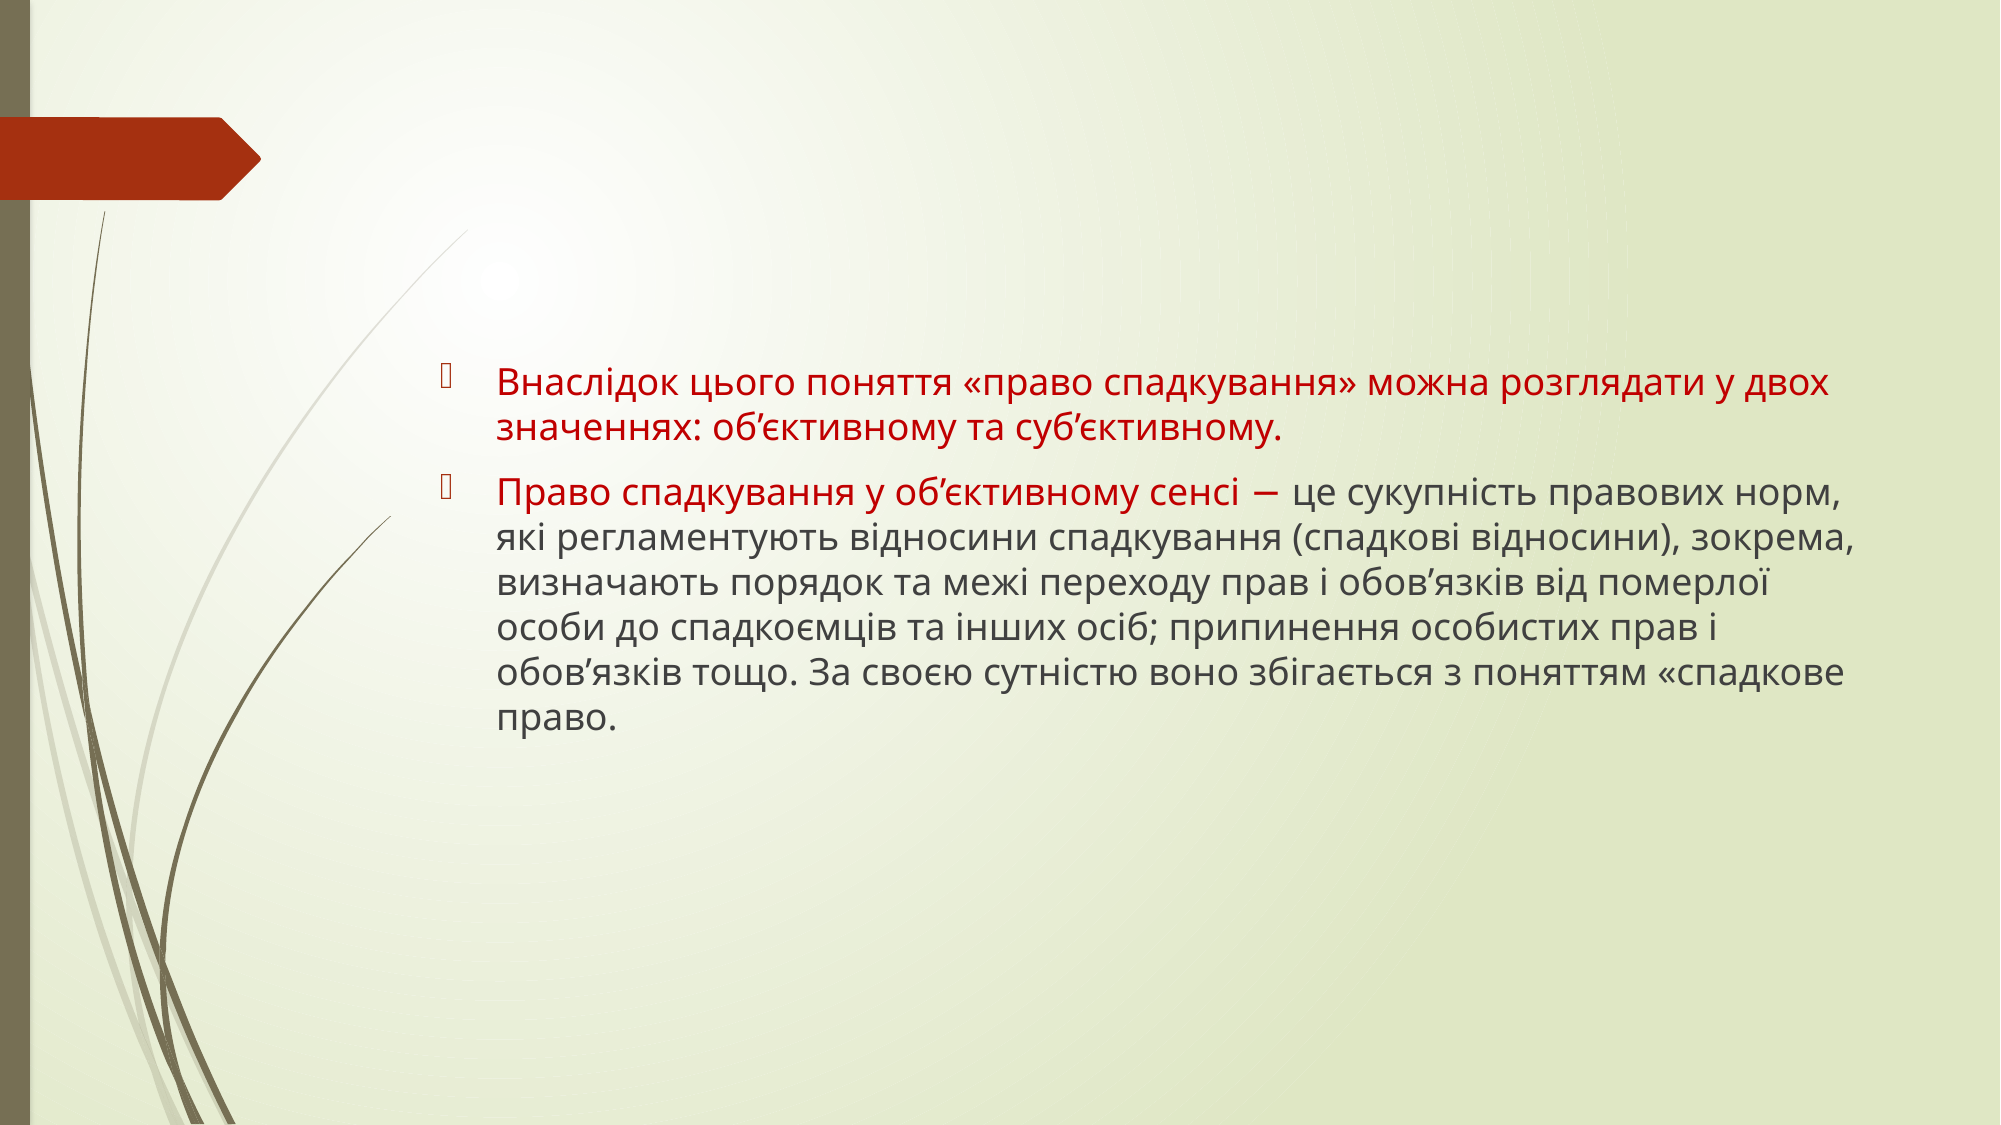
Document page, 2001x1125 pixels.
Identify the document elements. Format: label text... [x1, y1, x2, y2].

list Внаслідок цього поняття «право спадкування» можна розглядати у двох значеннях: об’єктивному та суб’єктивному. Право спадкування у об’єктивному сенсі − це сукупність правових норм, які регламентують відносини спадкування (спадкові відносини), зокрема, визначають порядок та межі переходу прав і обов’язків від померлої особи до спадкоємців та інших осіб; припинення особистих прав і обов’язків тощо. За своєю сутністю воно збігається з поняттям «спадкове право. [424, 350, 1888, 970]
